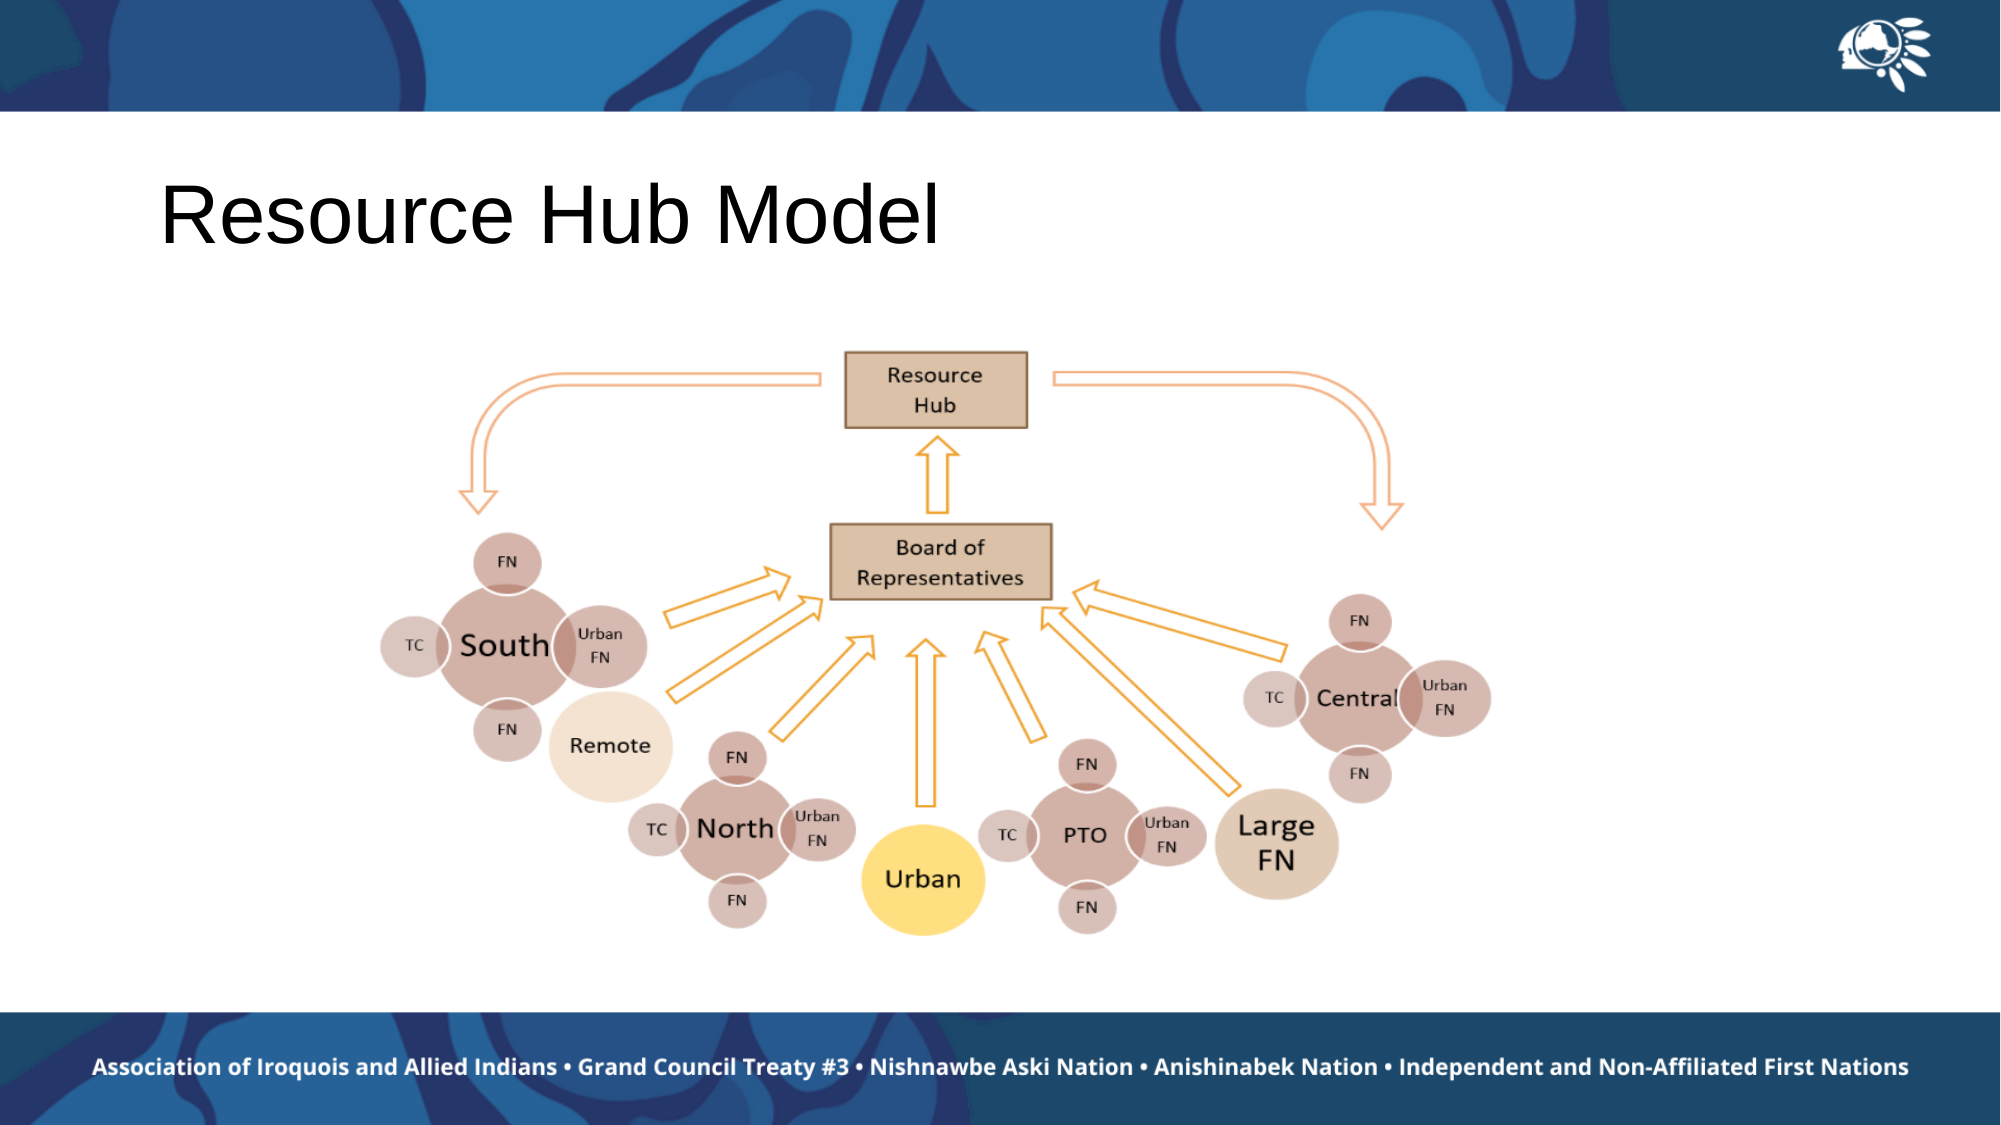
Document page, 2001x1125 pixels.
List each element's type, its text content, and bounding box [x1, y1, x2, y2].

title Resource Hub Model [144, 0, 1894, 270]
picture [0, 0, 2001, 1125]
